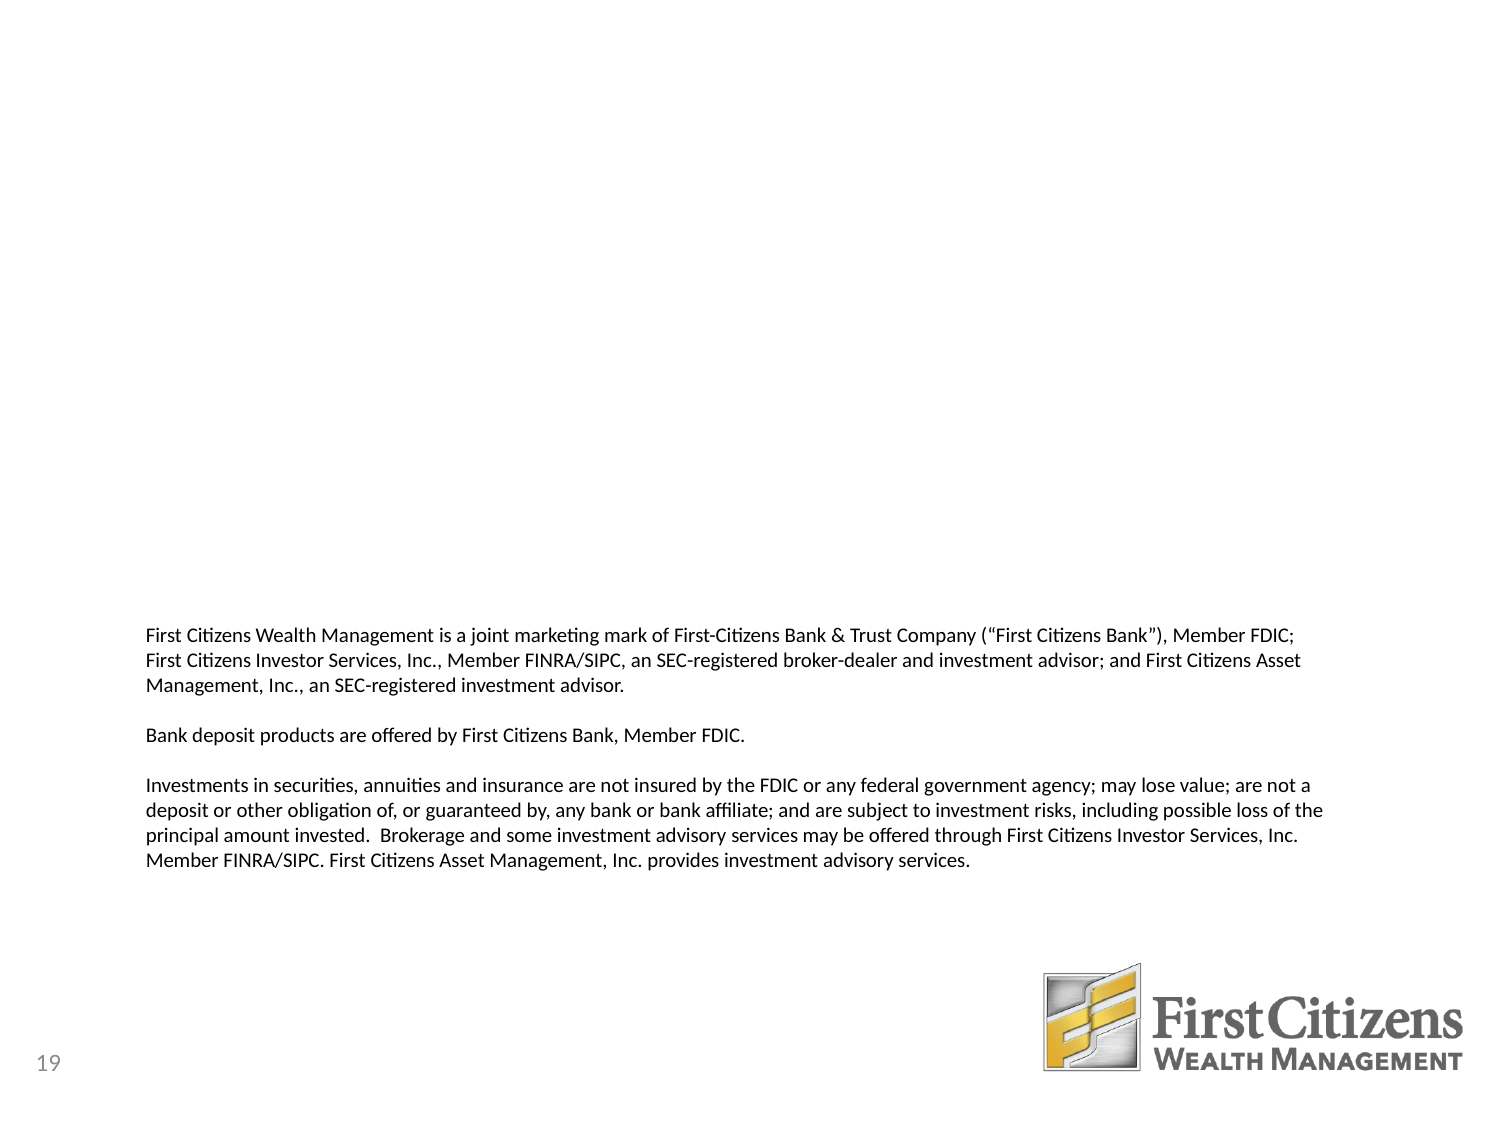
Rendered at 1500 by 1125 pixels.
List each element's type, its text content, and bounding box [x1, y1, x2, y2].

slide_number 19 [20, 1031, 171, 1092]
picture [995, 924, 1500, 1118]
